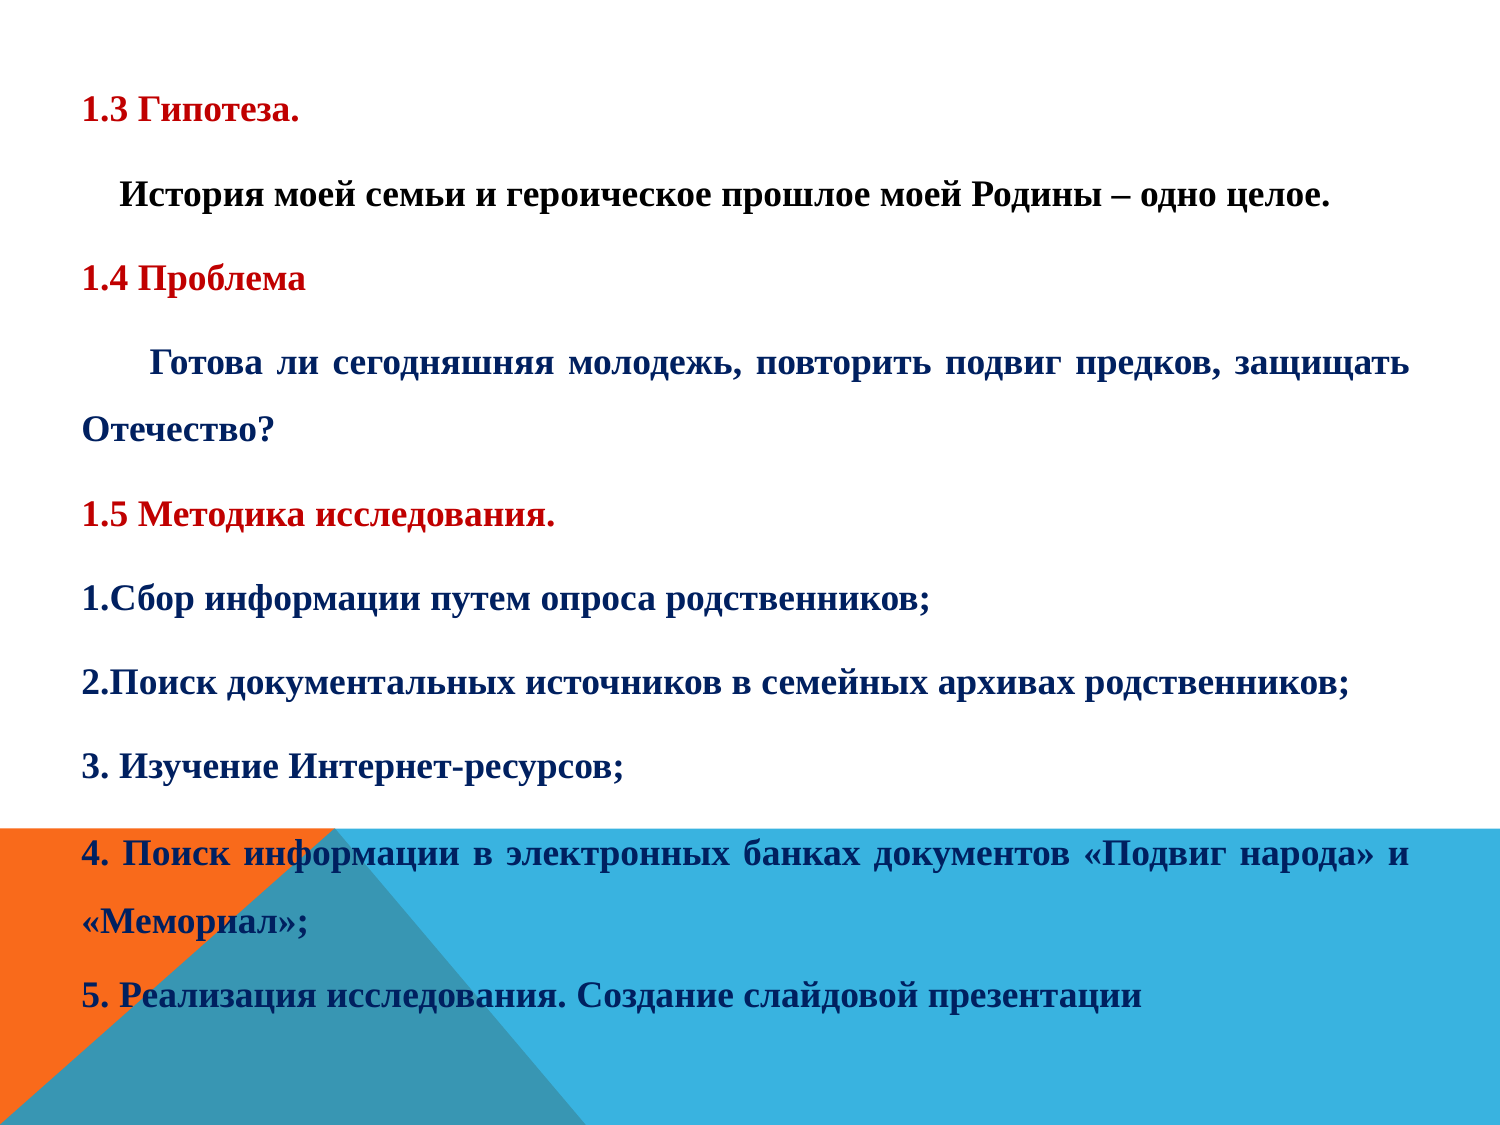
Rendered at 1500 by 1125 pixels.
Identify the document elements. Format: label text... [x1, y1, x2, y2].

text_box 1.3 Гипотеза. История моей семьи и героическое прошлое моей Родины – одно целое. 1.4 Проблема Готова ли сегодняшняя молодежь, повторить подвиг предков, защищать Отечество? 1.5 Методика исследования. 1.Сбор информации путем опроса родственников; 2.Поиск документальных источников в семейных архивах родственников; 3. Изучение Интернет-ресурсов; 4. Поиск информации в электронных банках документов «Подвиг народа» и «Мемориал»; 5. Реализация исследования. Создание слайдовой презентации [66, 54, 1426, 1023]
